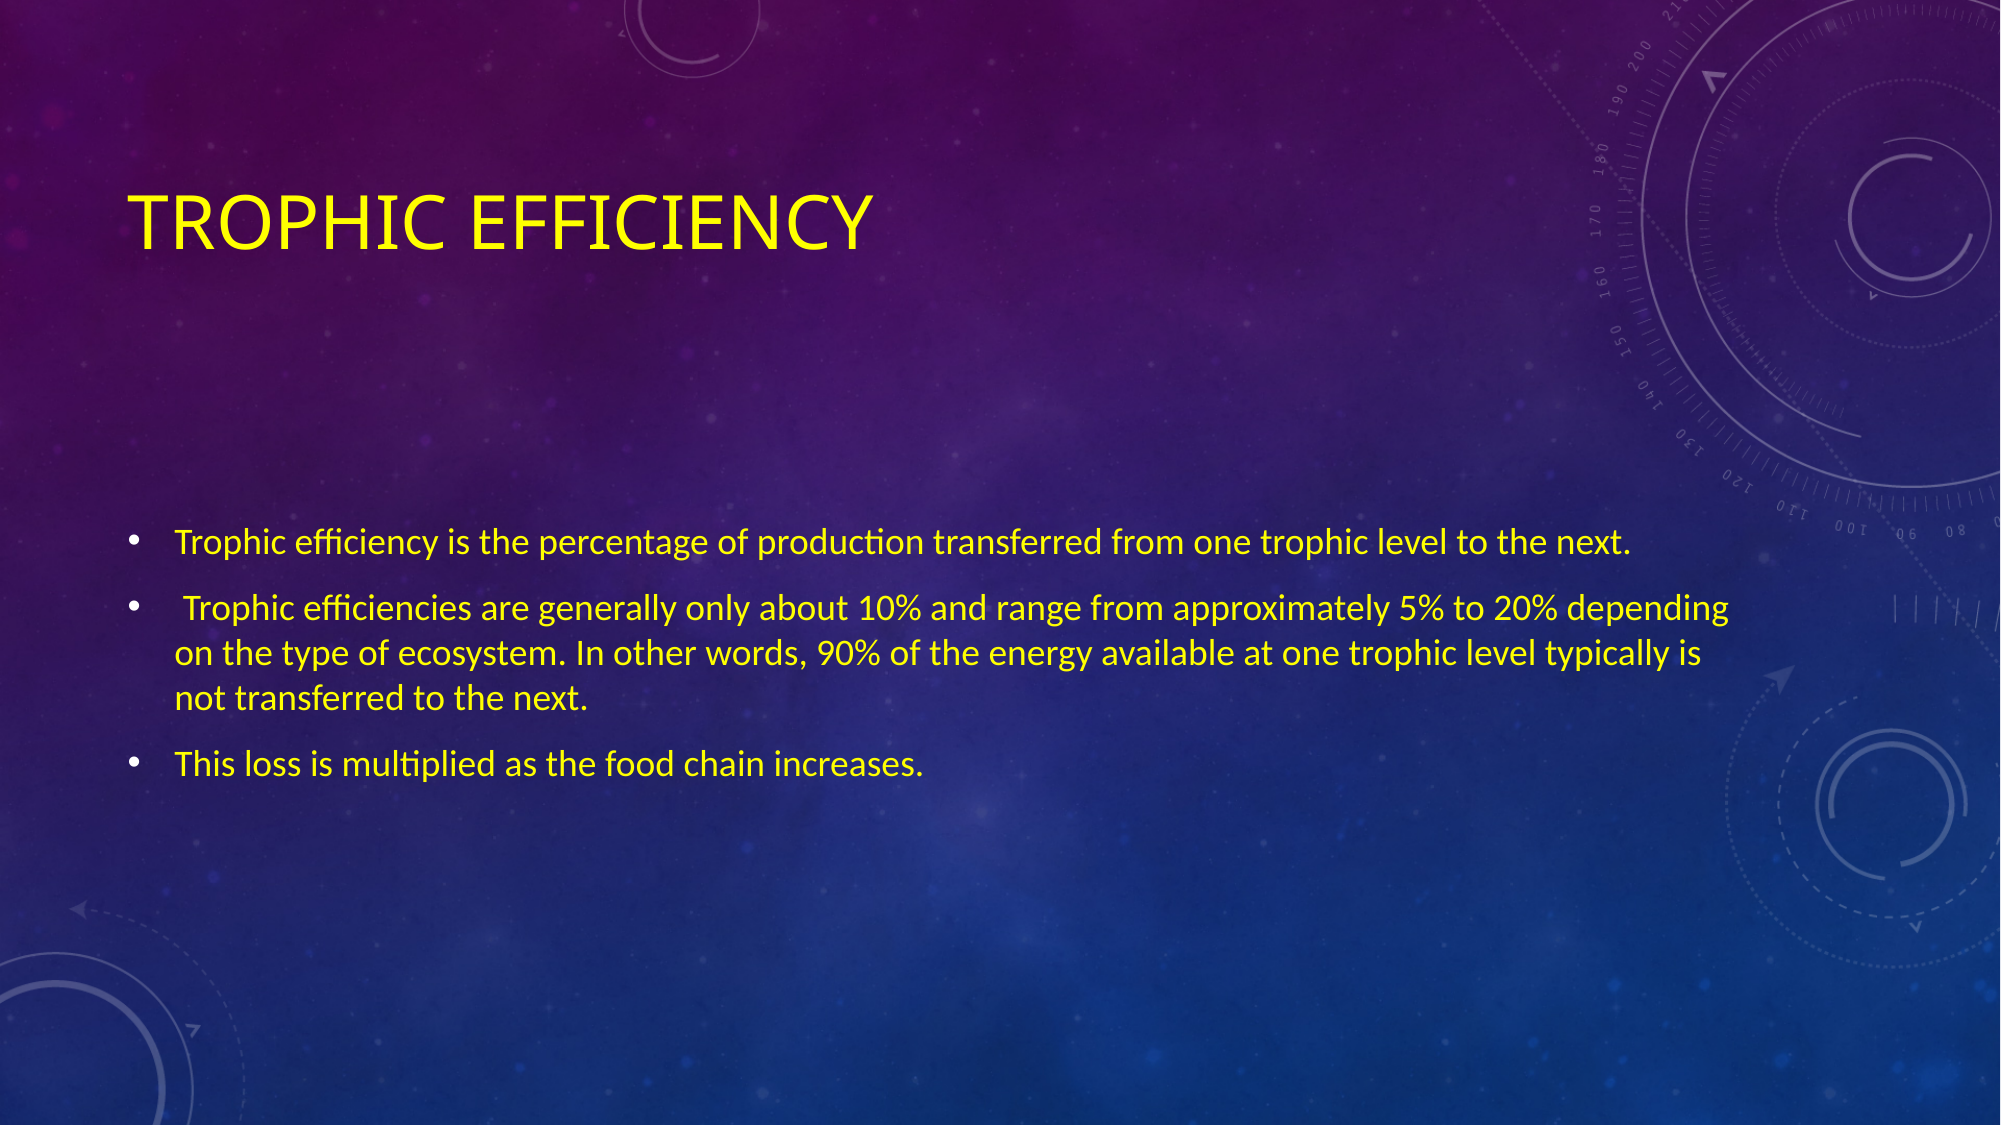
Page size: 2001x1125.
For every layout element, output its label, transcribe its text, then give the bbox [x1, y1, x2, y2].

picture [0, 0, 2001, 1125]
title Trophic efficiency [112, 99, 1775, 339]
list Trophic efficiency is the percentage of production transferred from one trophic level to the next. Trophic efficiencies are generally only about 10% and range from approximately 5% to 20% depending on the type of ecosystem. In other words, 90% of the energy available at one trophic level typically is not transferred to the next. This loss is multiplied as the food chain increases. [112, 351, 1775, 950]
